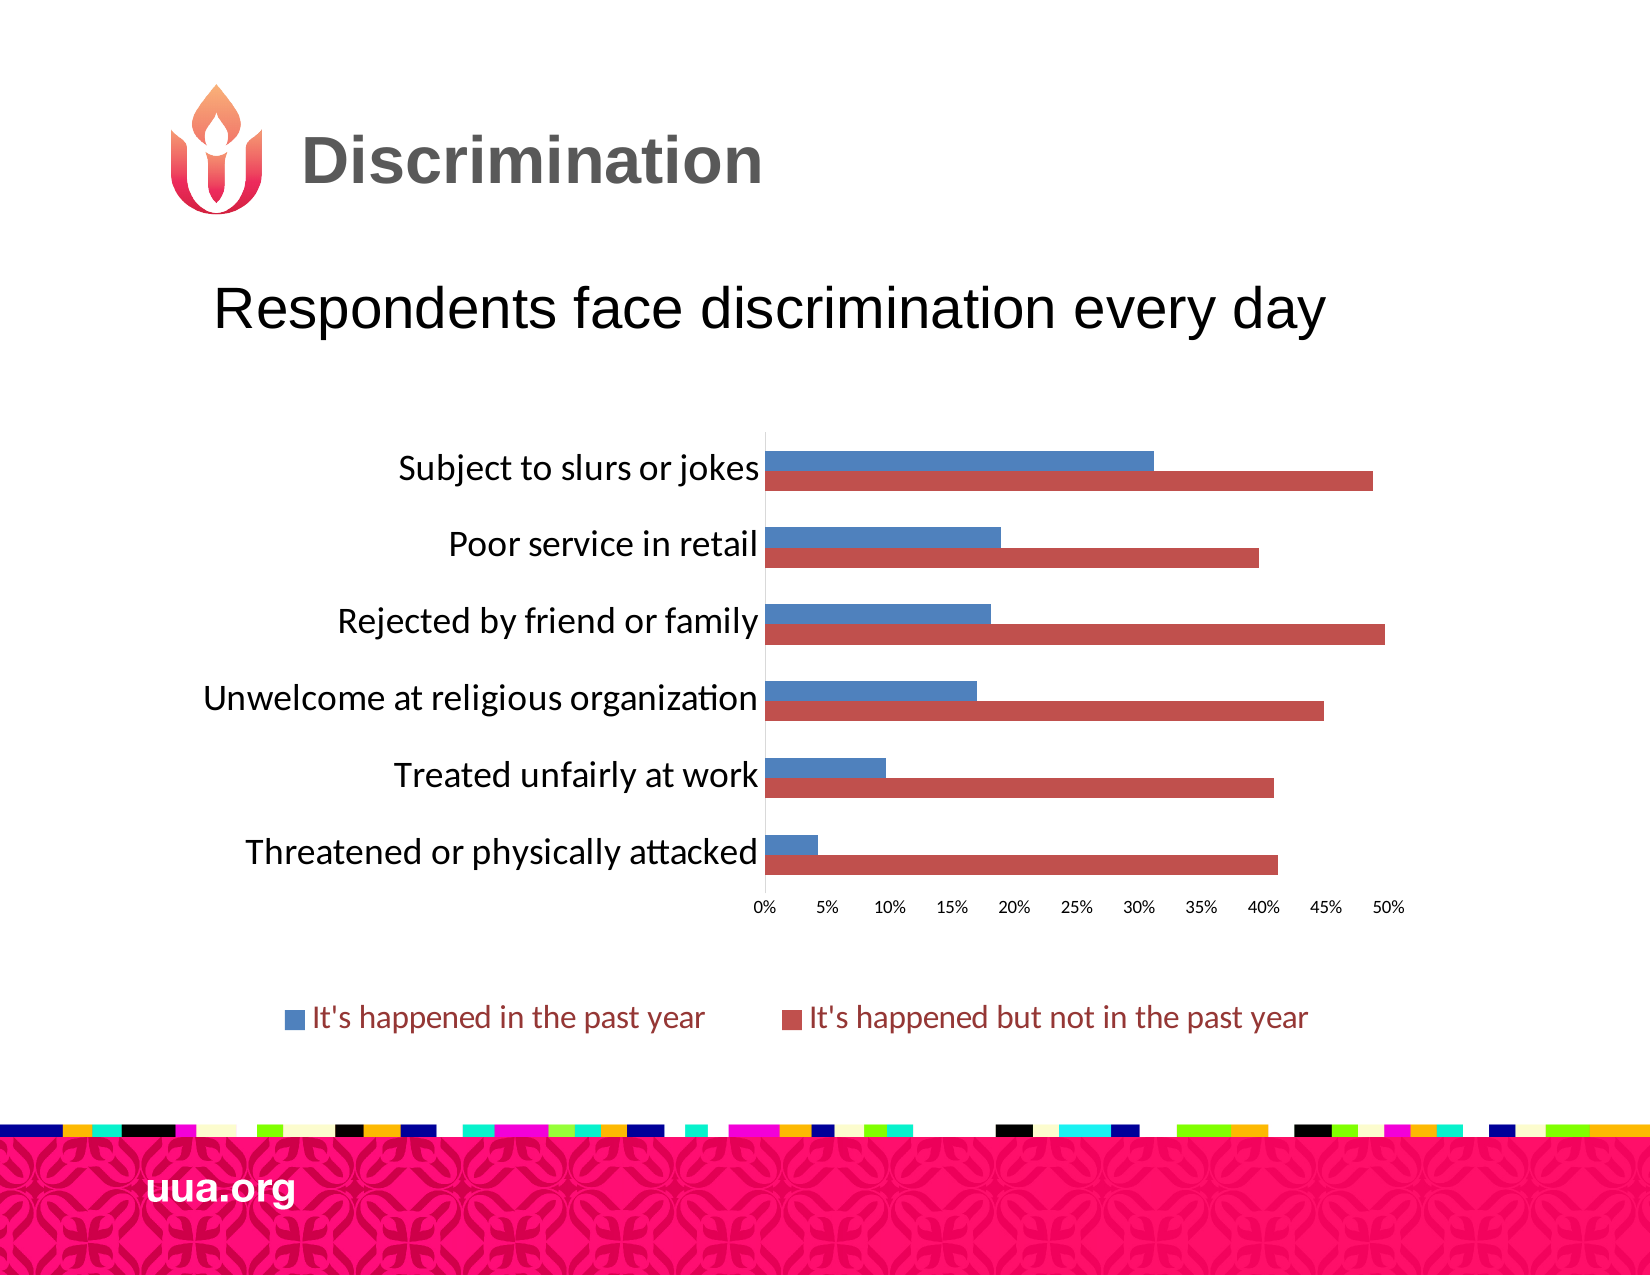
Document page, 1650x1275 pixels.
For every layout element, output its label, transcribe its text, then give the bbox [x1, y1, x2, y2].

chart [159, 373, 1443, 1122]
picture [0, 1115, 1650, 1275]
title Discrimination [284, 51, 1568, 264]
text_box Respondents face discrimination every day [199, 262, 1344, 348]
picture [162, 73, 271, 228]
